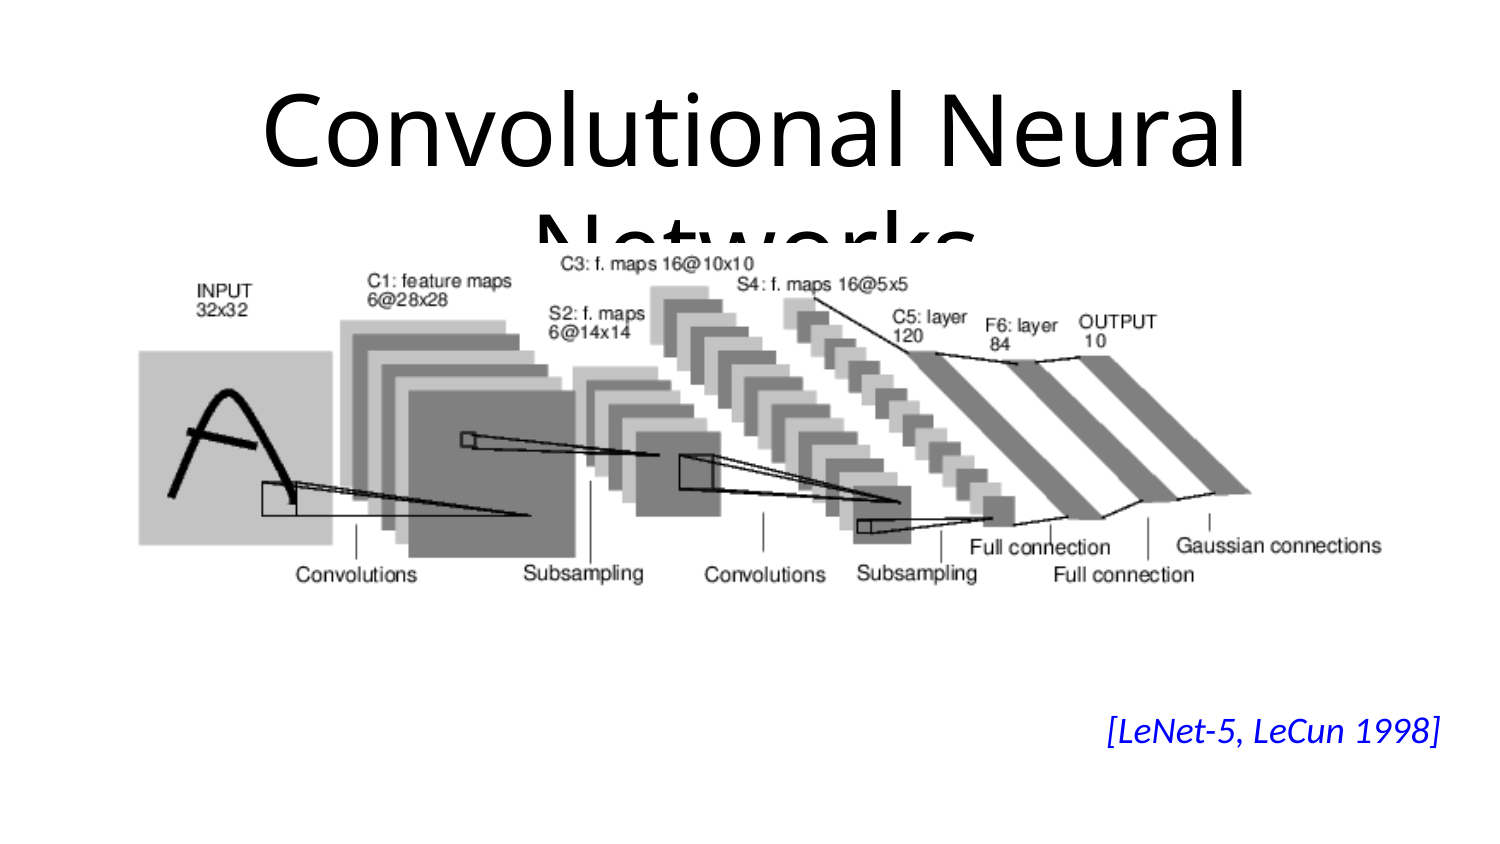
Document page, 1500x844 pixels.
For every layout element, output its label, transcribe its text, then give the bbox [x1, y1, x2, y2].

text_box [LeNet-5, LeCun 1998] [1091, 690, 1484, 744]
text_box Convolutional Neural Networks [28, 0, 1484, 216]
picture [101, 243, 1399, 601]
